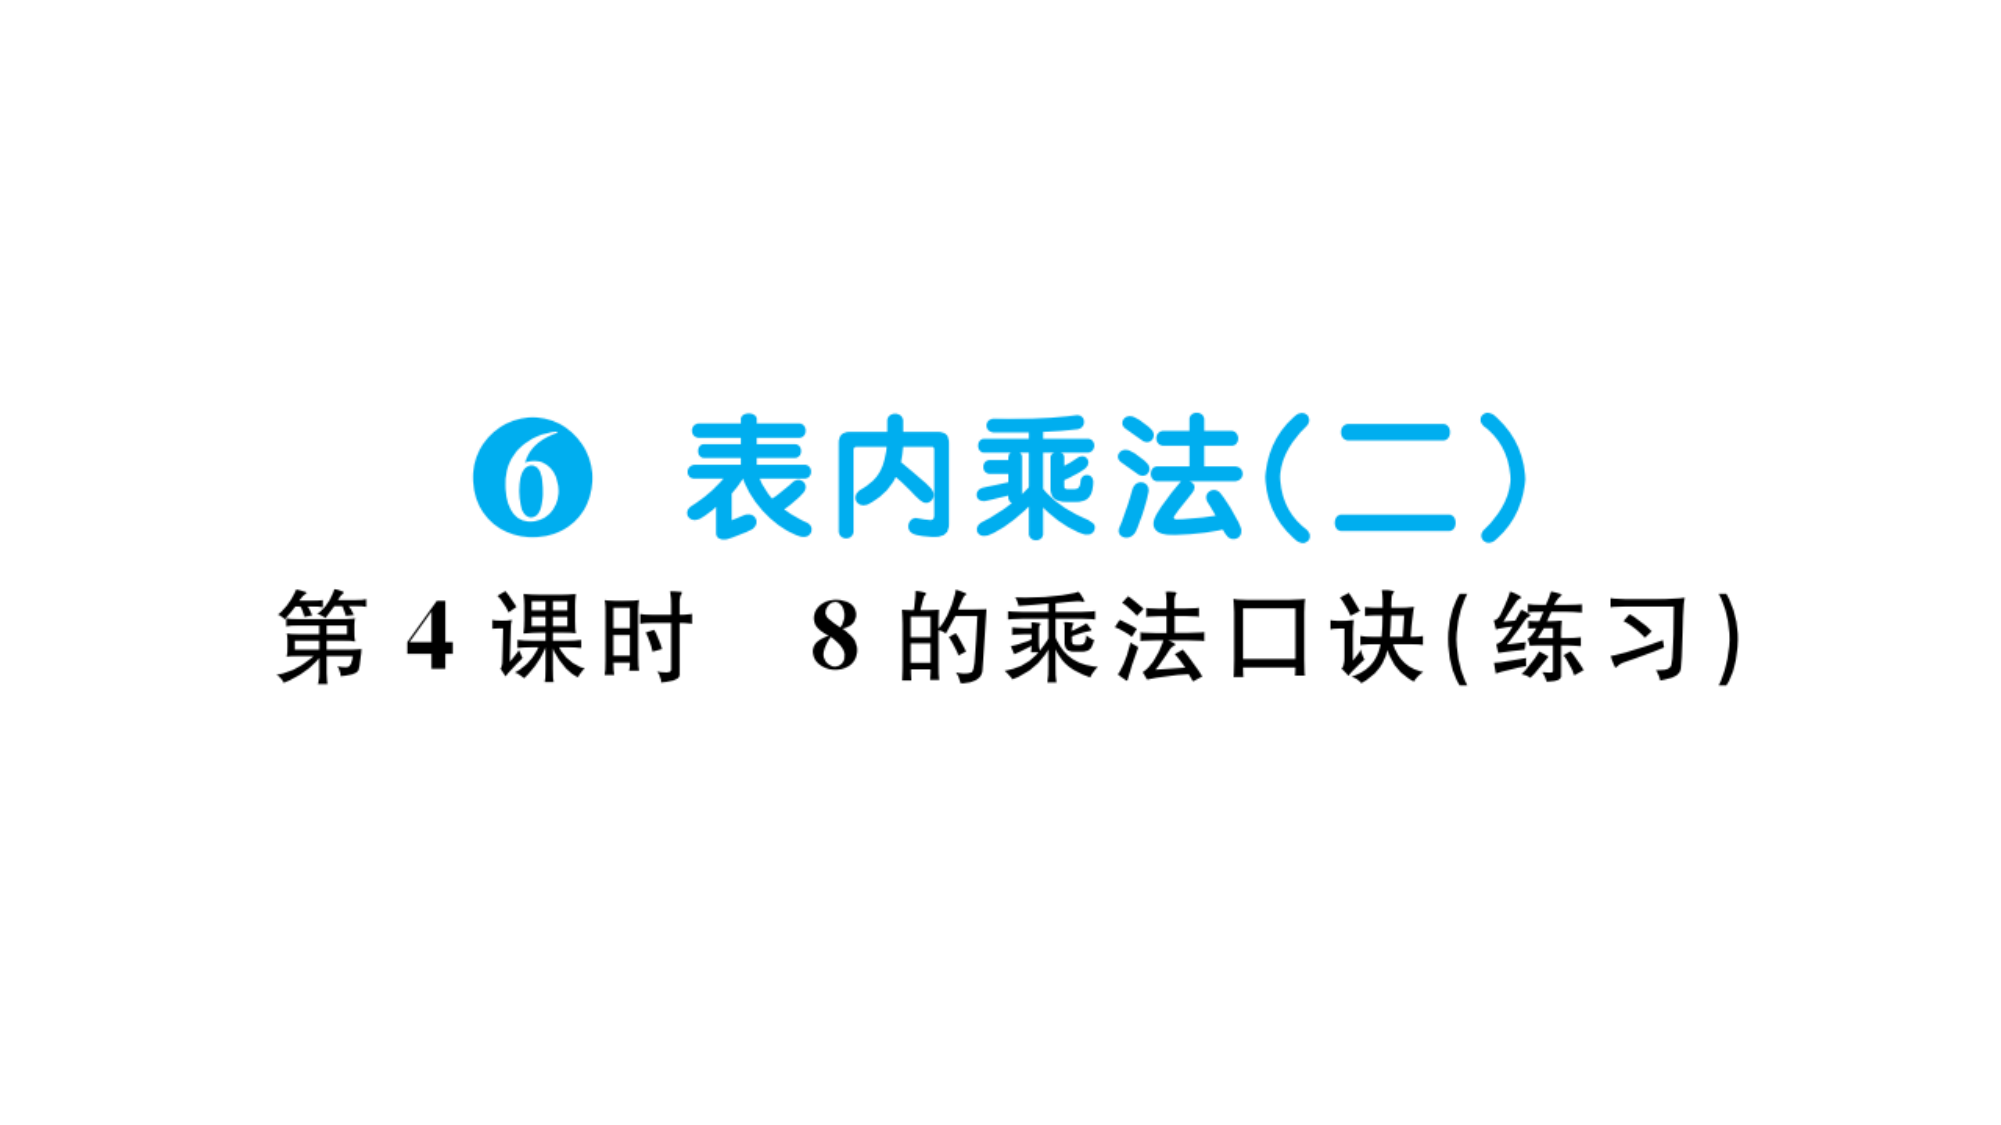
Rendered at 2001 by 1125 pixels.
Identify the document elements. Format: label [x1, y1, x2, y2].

picture [239, 399, 1761, 701]
